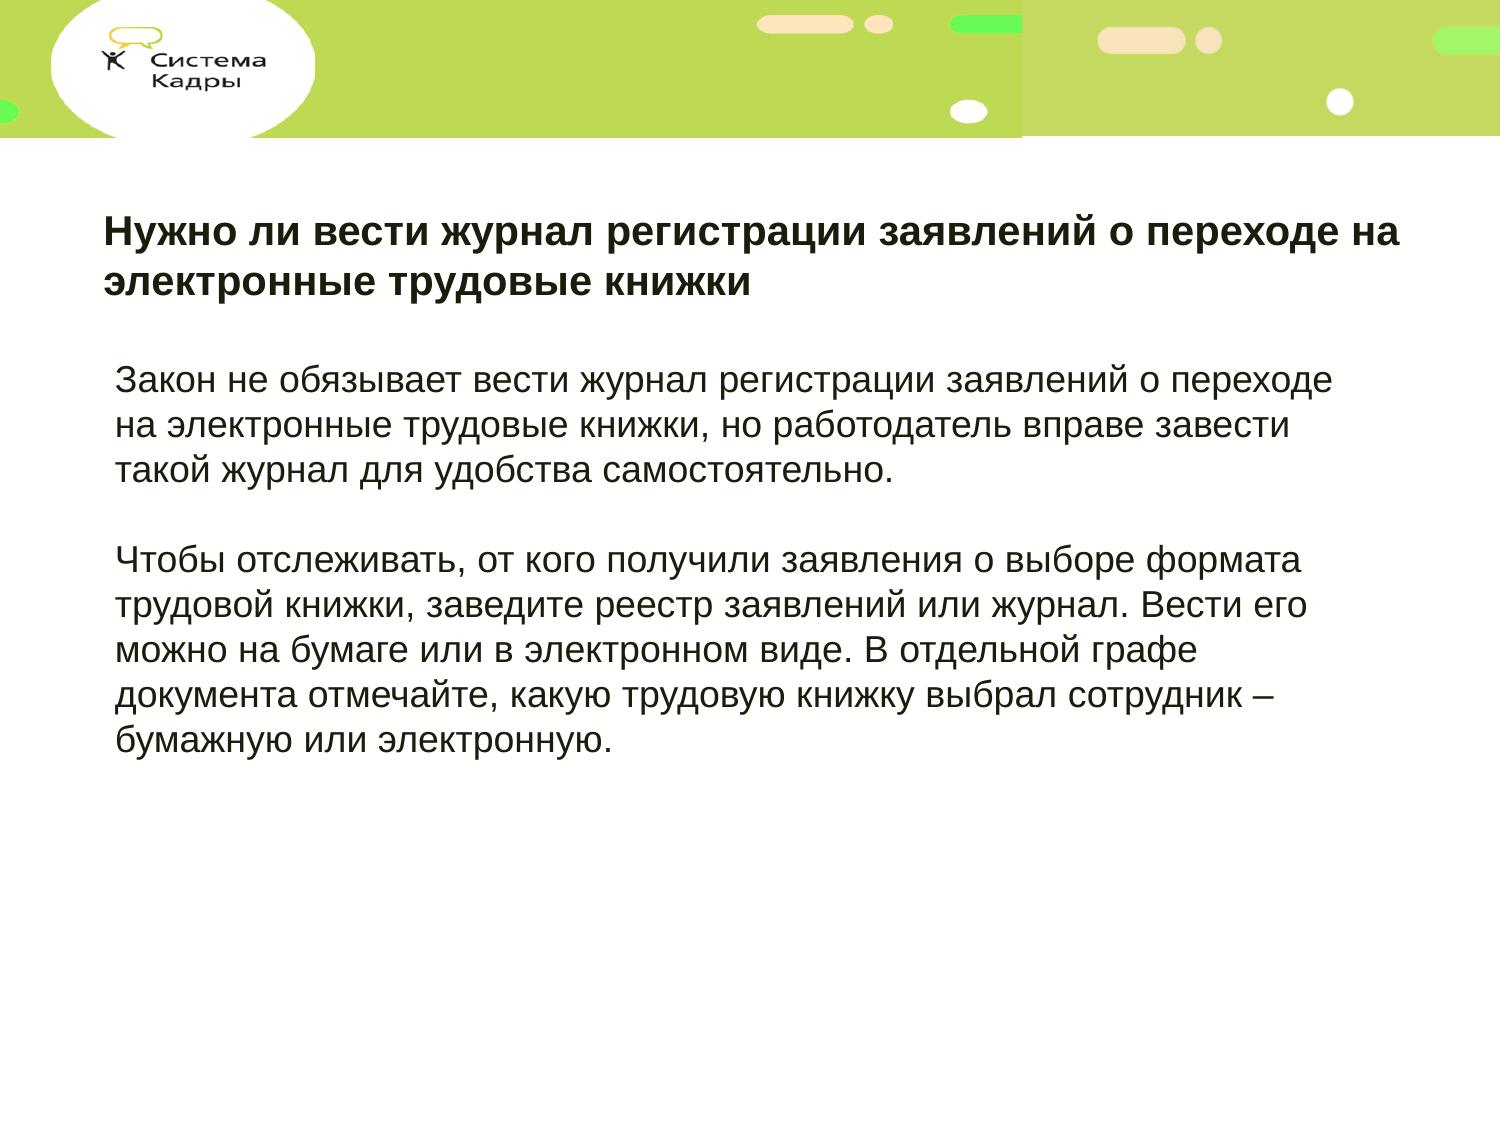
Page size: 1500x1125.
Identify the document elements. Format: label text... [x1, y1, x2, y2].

picture [0, 0, 1500, 138]
list Закон не обязывает вести журнал регистрации заявлений о переходе на электронные трудовые книжки, но работодатель вправе завести такой журнал для удобства самостоятельно. Чтобы отслеживать, от кого получили заявления о выборе формата трудовой книжки, заведите реестр заявлений или журнал. Вести его можно на бумаге или в электронном виде. В отдельной графе документа отмечайте, какую трудовую книжку выбрал сотрудник – бумажную или электронную. [100, 302, 1400, 1012]
title Нужно ли вести журнал регистрации заявлений о переходе на электронные трудовые книжки [88, 196, 1439, 315]
